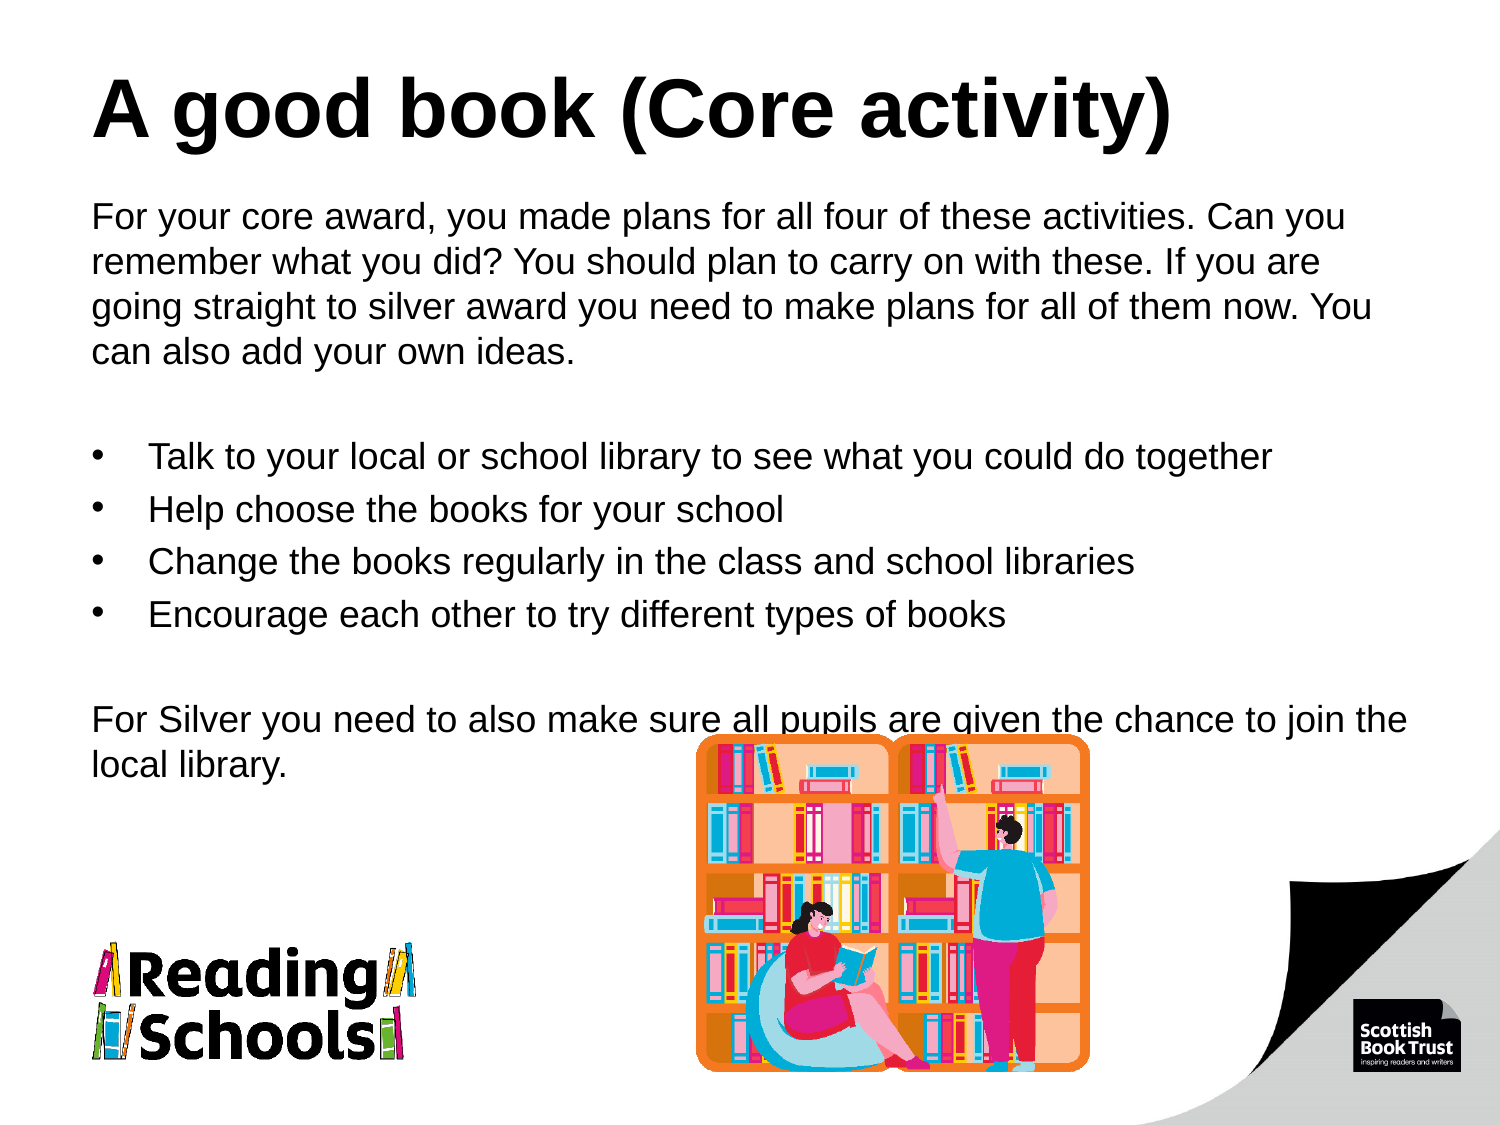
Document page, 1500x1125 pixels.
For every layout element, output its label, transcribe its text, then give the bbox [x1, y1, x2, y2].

list For your core award, you made plans for all four of these activities. Can you remember what you did? You should plan to carry on with these. If you are going straight to silver award you need to make plans for all of them now. You can also add your own ideas. Talk to your local or school library to see what you could do together Help choose the books for your school Change the books regularly in the class and school libraries Encourage each other to try different types of books For Silver you need to also make sure all pupils are given the chance to join the local library. [76, 184, 1427, 918]
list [696, 734, 1091, 1073]
picture [0, 0, 1500, 1125]
title A good book (Core activity) [76, 46, 1500, 234]
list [92, 940, 416, 1060]
